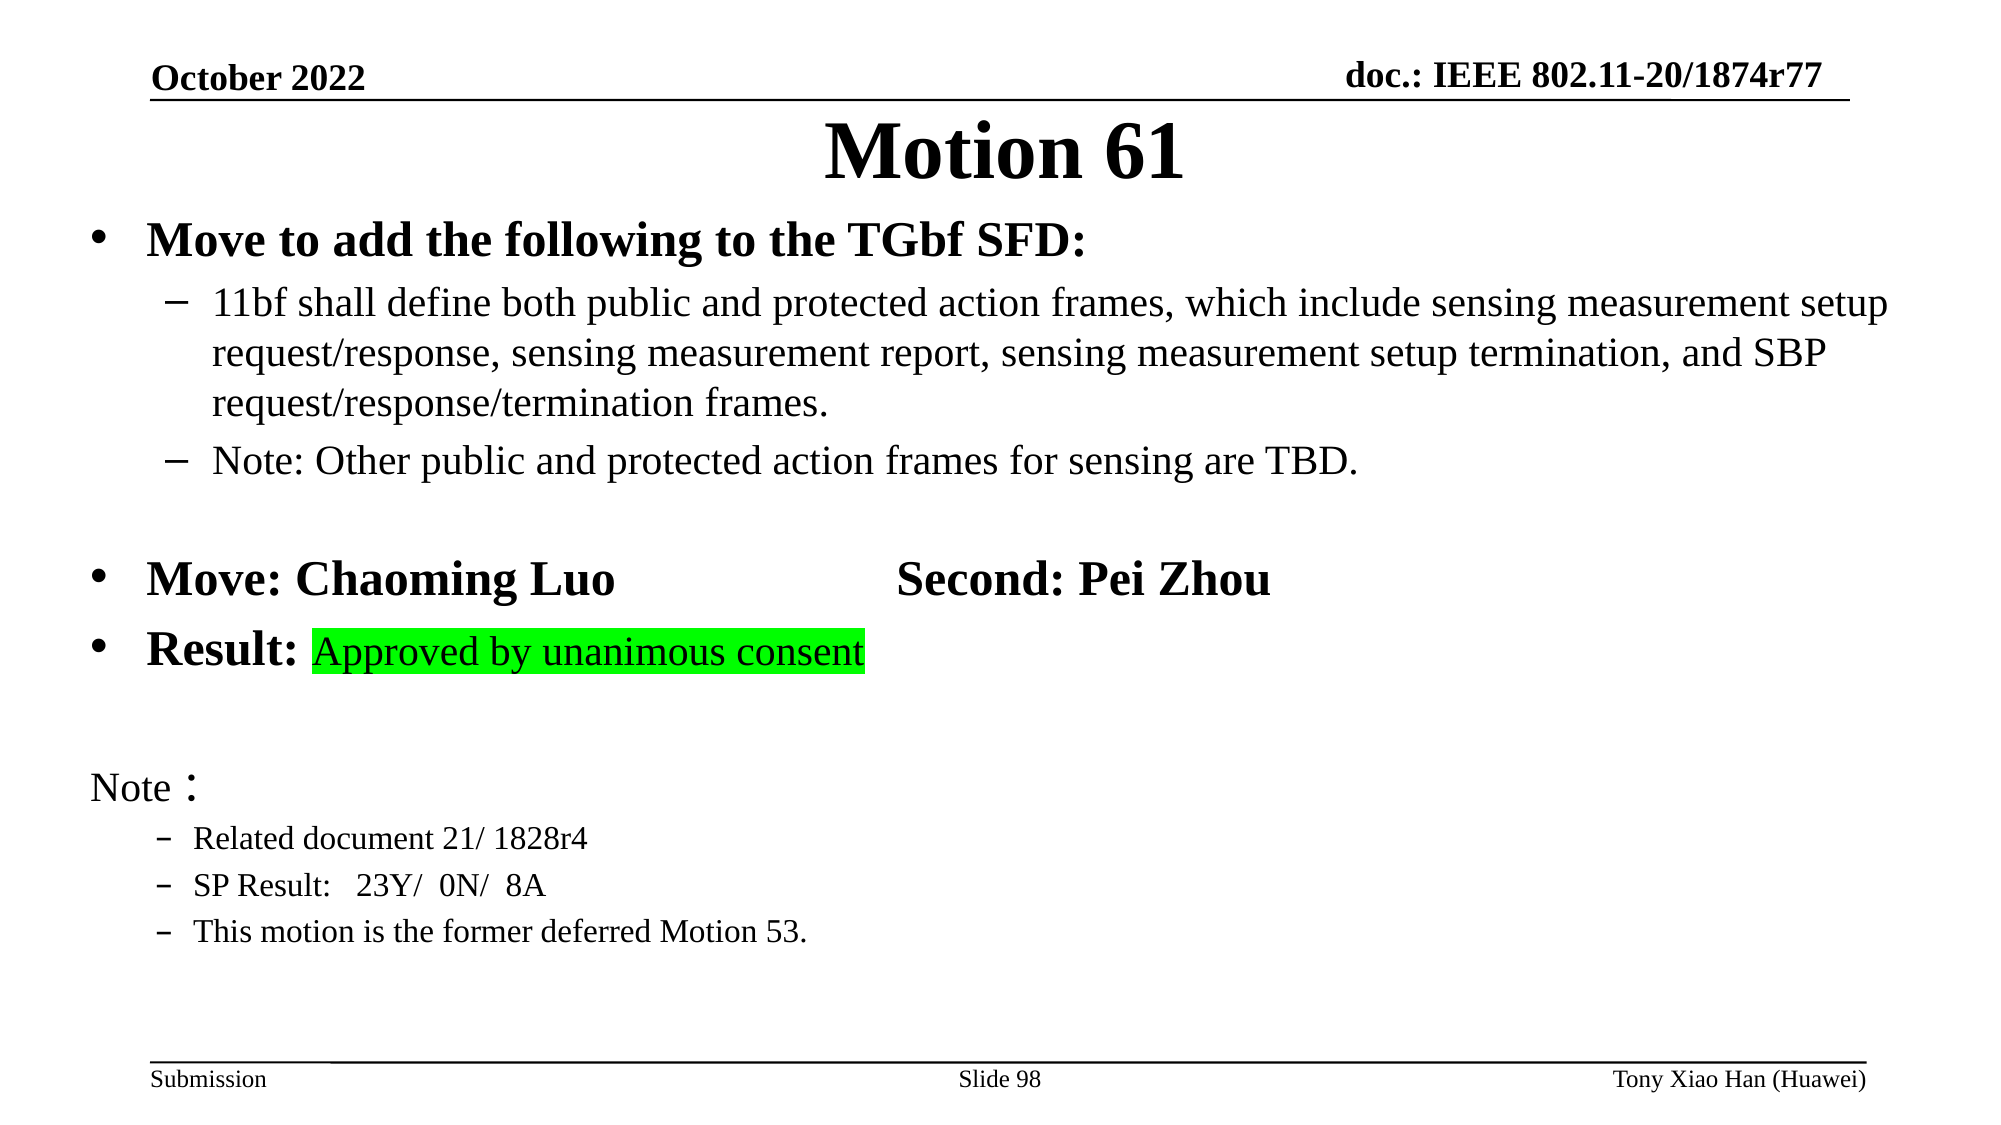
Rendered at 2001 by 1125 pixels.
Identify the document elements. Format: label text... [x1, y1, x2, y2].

text_box Motion 61 [368, 87, 1644, 162]
text_box Move to add the following to the TGbf SFD: 11bf shall define both public and protected action frames, which include sensing measurement setup request/response, sensing measurement report, sensing measurement setup termination, and SBP request/response/termination frames. Note: Other public and protected action frames for sensing are TBD. Move: Chaoming Luo Second: Pei Zhou Result: Approved by unanimous consent Note： Related document 21/ 1828r4 SP Result: 23Y/ 0N/ 8A This motion is the former deferred Motion 53. [75, 162, 1925, 875]
